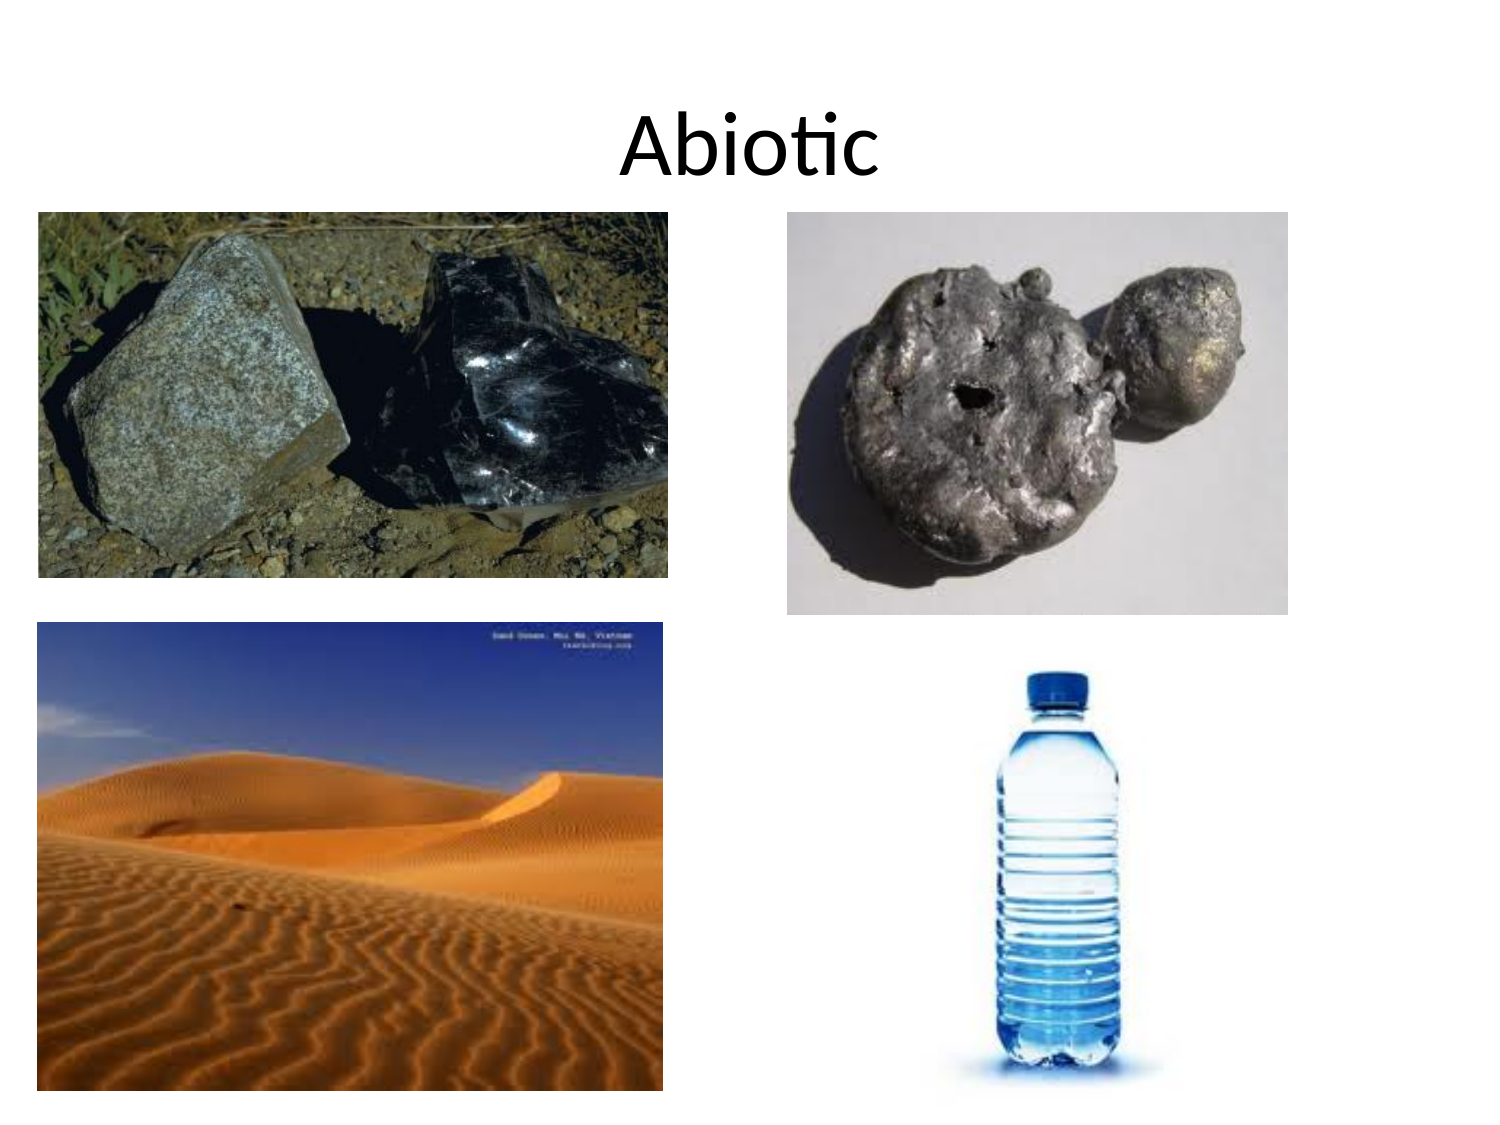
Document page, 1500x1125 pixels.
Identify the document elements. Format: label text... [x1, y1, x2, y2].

title Abiotic [75, 45, 1425, 233]
picture [37, 622, 663, 1091]
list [37, 212, 668, 578]
picture [799, 637, 1288, 1125]
picture [787, 212, 1288, 615]
